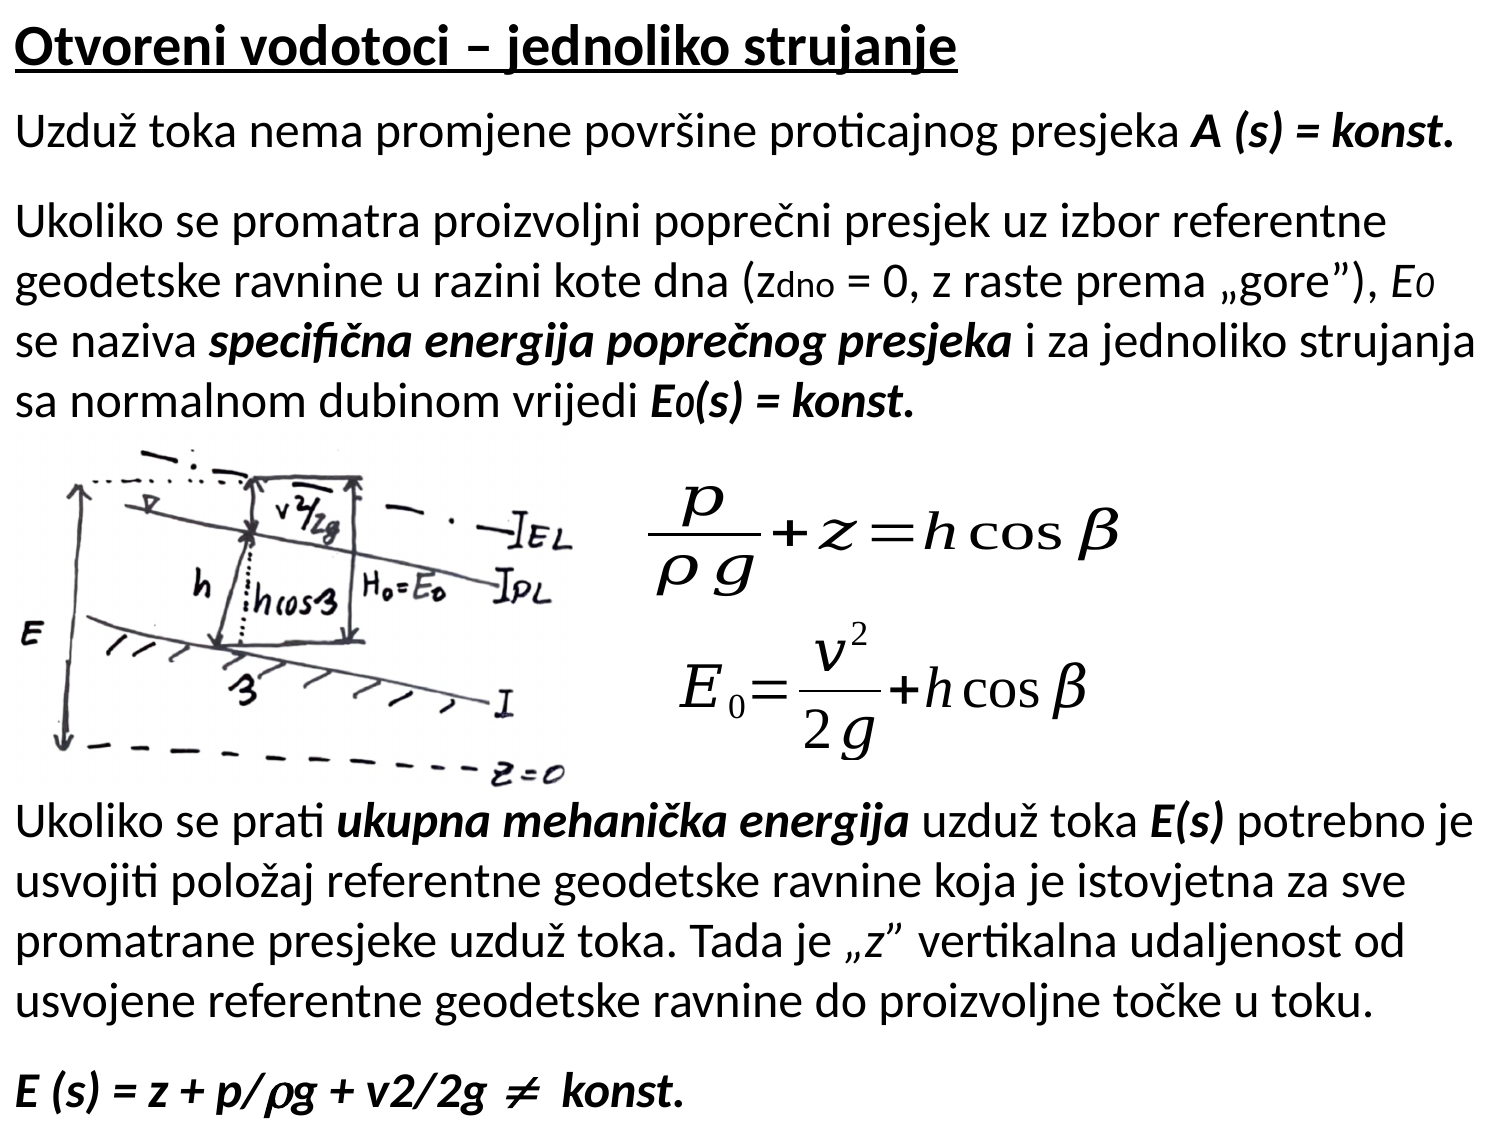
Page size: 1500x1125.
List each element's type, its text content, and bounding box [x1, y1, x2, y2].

text_box Otvoreni vodotoci – jednoliko strujanje [0, 0, 1436, 85]
text_box Uzduž toka nema promjene površine proticajnog presjeka A (s) = konst. Ukoliko se promatra proizvoljni poprečni presjek uz izbor referentne geodetske ravnine u razini kote dna (zdno = 0, z raste prema „gore”), E0 se naziva specifična energija poprečnog presjeka i za jednoliko strujanja sa normalnom dubinom vrijedi E0(s) = konst. Ukoliko se prati ukupna mehanička energija uzduž toka E(s) potrebno je usvojiti položaj referentne geodetske ravnine koja je istovjetna za sve promatrane presjeke uzduž toka. Tada je „z” vertikalna udaljenost od usvojene referentne geodetske ravnine do proizvoljne točke u toku. E (s) = z + p/g + v2/2g  konst. [0, 90, 1500, 1125]
picture [0, 426, 585, 790]
